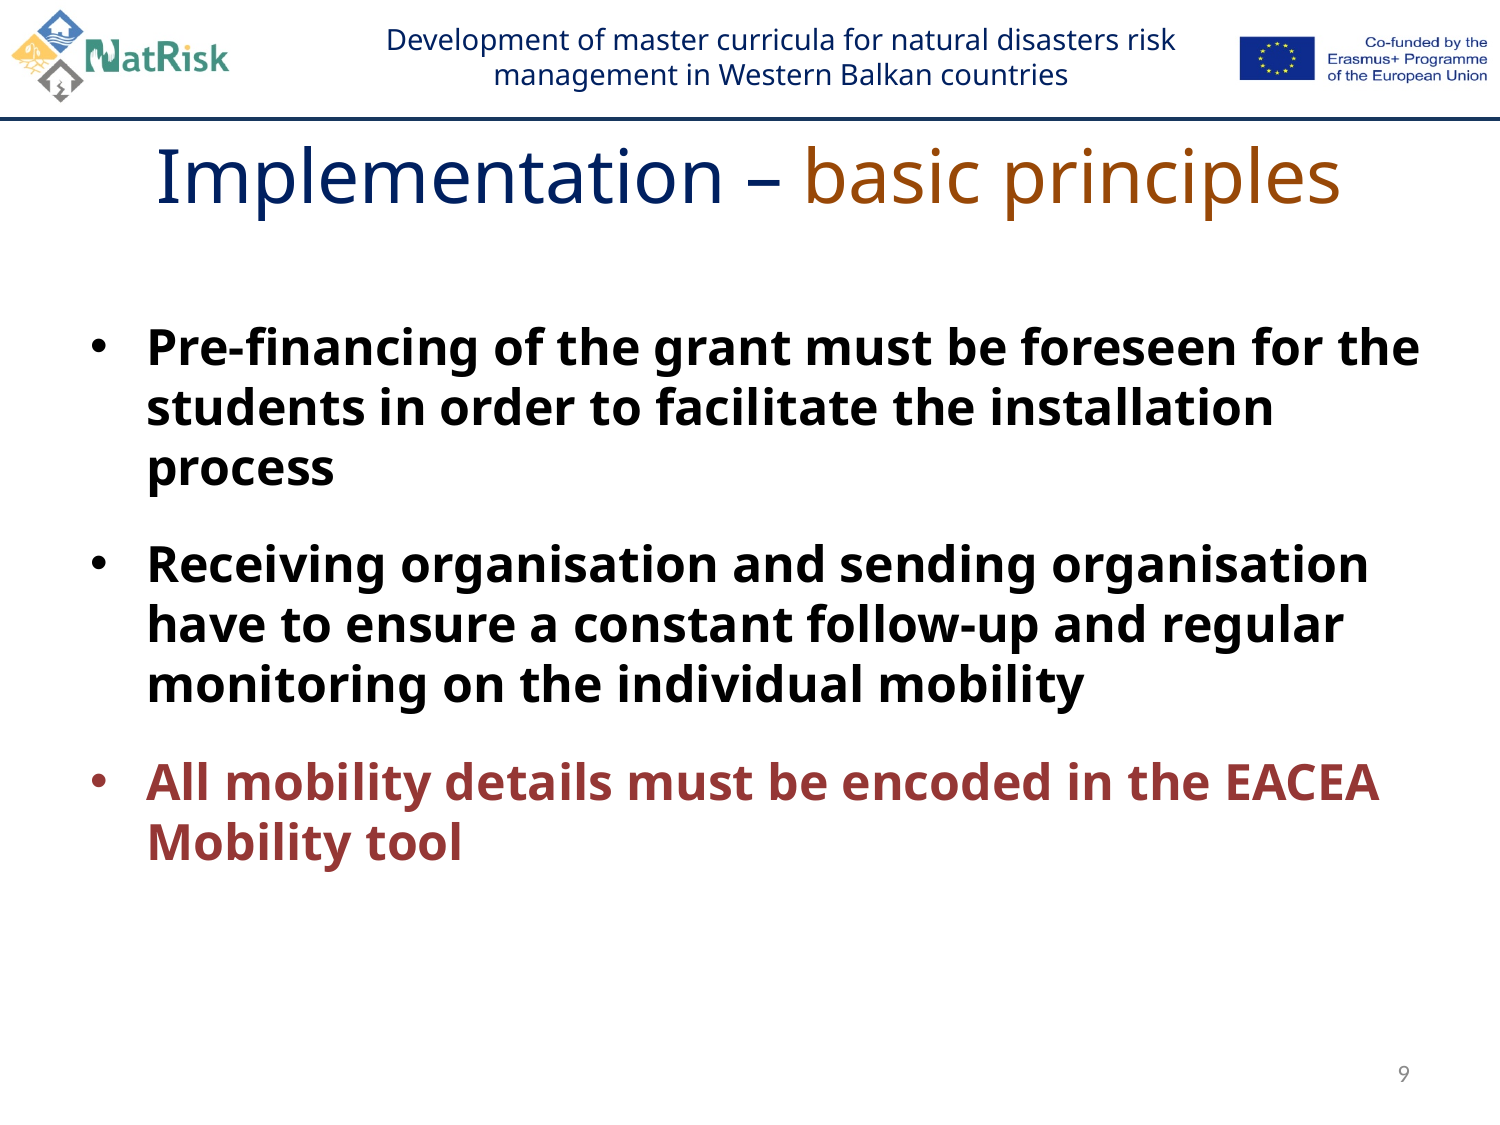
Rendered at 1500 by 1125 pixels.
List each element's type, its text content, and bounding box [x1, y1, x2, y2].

title Implementation – basic principles [241, 112, 1425, 118]
list Pre-financing of the grant must be foreseen for the students in order to facilitate the installation process Receiving organisation and sending organisation have to ensure a constant follow-up and regular monitoring on the individual mobility All mobility details must be encoded in the EACEA Mobility tool [75, 307, 1438, 950]
text_box Development of master curricula for natural disasters risk management in Western Balkan countries [324, 24, 1223, 88]
slide_number 9 [1074, 1042, 1425, 1103]
title Implementation – basic principles [75, 128, 1425, 236]
picture [0, 0, 238, 113]
picture [1224, 24, 1500, 93]
